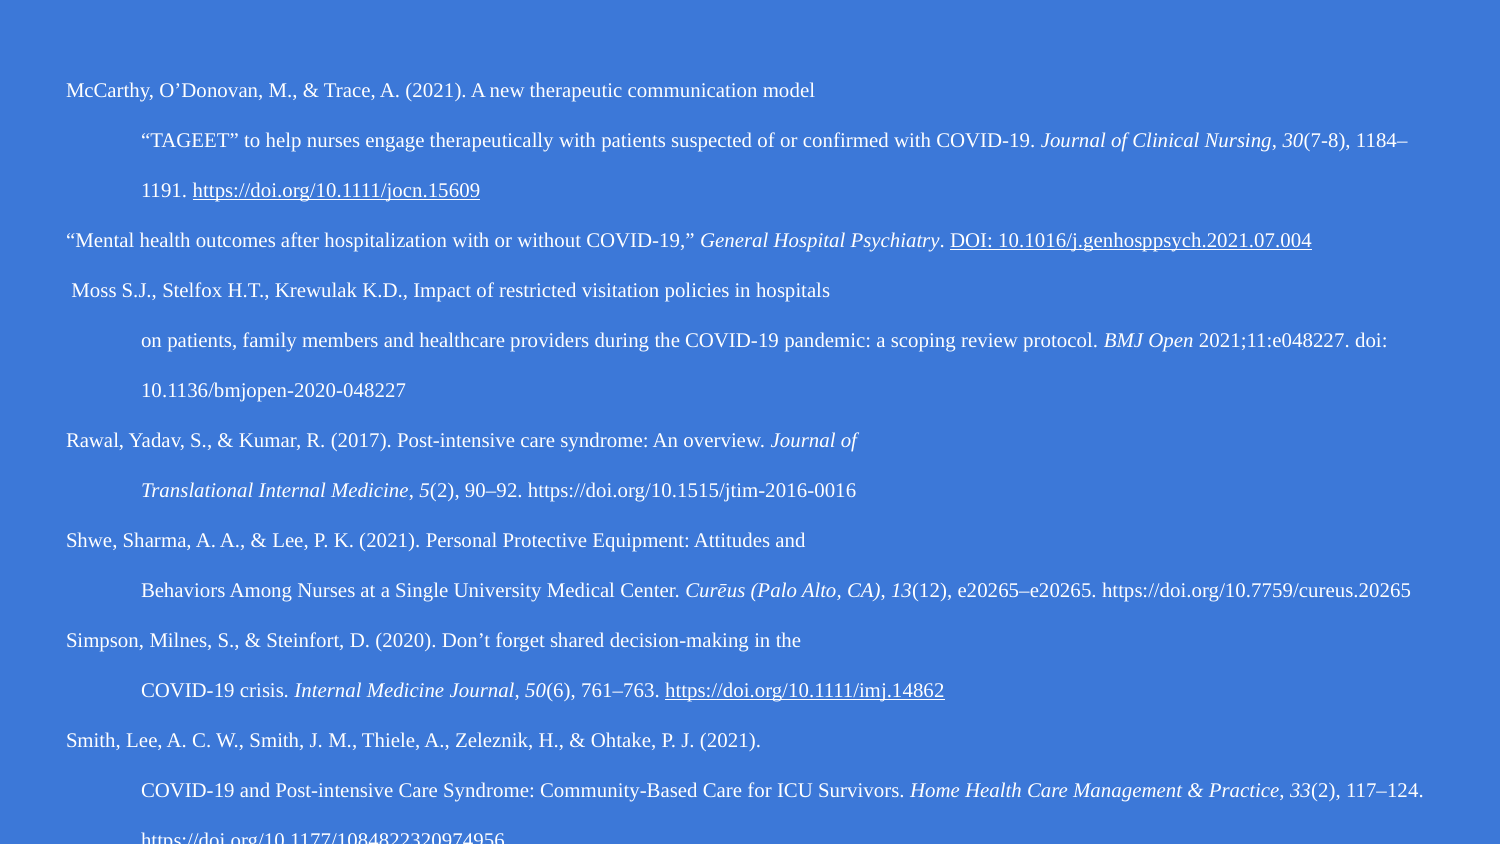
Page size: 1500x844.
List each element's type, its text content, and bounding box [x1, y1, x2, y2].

list McCarthy, O’Donovan, M., & Trace, A. (2021). A new therapeutic communication model “TAGEET” to help nurses engage therapeutically with patients suspected of or confirmed with COVID-19. Journal of Clinical Nursing, 30(7-8), 1184–1191. https://doi.org/10.1111/jocn.15609 “Mental health outcomes after hospitalization with or without COVID-19,” General Hospital Psychiatry. DOI: 10.1016/j.genhosppsych.2021.07.004 Moss S.J., Stelfox H.T., Krewulak K.D., Impact of restricted visitation policies in hospitals on patients, family members and healthcare providers during the COVID-19 pandemic: a scoping review protocol. BMJ Open 2021;11:e048227. doi: 10.1136/bmjopen-2020-048227 Rawal, Yadav, S., & Kumar, R. (2017). Post-intensive care syndrome: An overview. Journal of Translational Internal Medicine, 5(2), 90–92. https://doi.org/10.1515/jtim-2016-0016 Shwe, Sharma, A. A., & Lee, P. K. (2021). Personal Protective Equipment: Attitudes and Behaviors Among Nurses at a Single University Medical Center. Curēus (Palo Alto, CA), 13(12), e20265–e20265. https://doi.org/10.7759/cureus.20265 Simpson, Milnes, S., & Steinfort, D. (2020). Don’t forget shared decision-making in the COVID-19 crisis. Internal Medicine Journal, 50(6), 761–763. https://doi.org/10.1111/imj.14862 Smith, Lee, A. C. W., Smith, J. M., Thiele, A., Zeleznik, H., & Ohtake, P. J. (2021). COVID-19 and Post-intensive Care Syndrome: Community-Based Care for ICU Survivors. Home Health Care Management & Practice, 33(2), 117–124. https://doi.org/10.1177/1084822320974956 [51, 36, 1449, 750]
